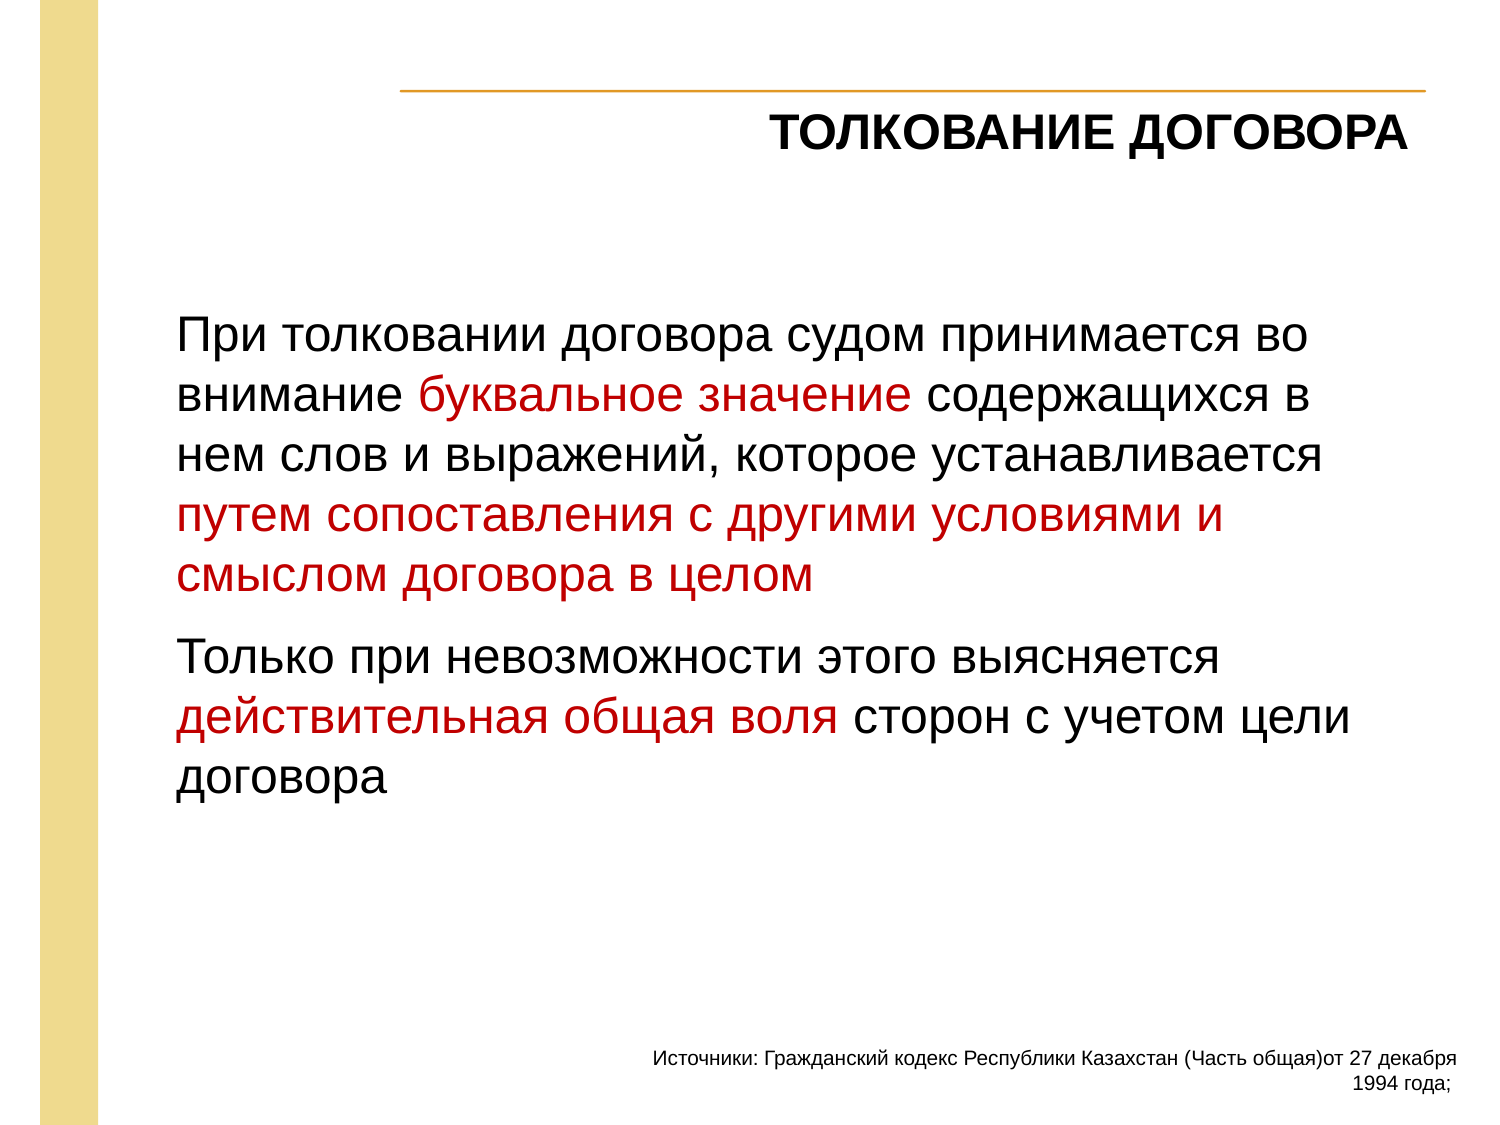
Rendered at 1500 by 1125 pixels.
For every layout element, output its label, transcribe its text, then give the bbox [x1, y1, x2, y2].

footer Источники: Гражданский кодекс Республики Казахстан (Часть общая)от 27 декабря 1994 года; [600, 1040, 1473, 1100]
list При толковании договора судом принимается во внимание буквальное значение содержащихся в нем слов и выражений, которое устанавливается путем сопоставления с другими условиями и смыслом договора в целом Только при невозможности этого выясняется действительная общая воля сторон с учетом цели договора [161, 279, 1425, 826]
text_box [400, 90, 1426, 198]
text_box [40, 0, 99, 1125]
